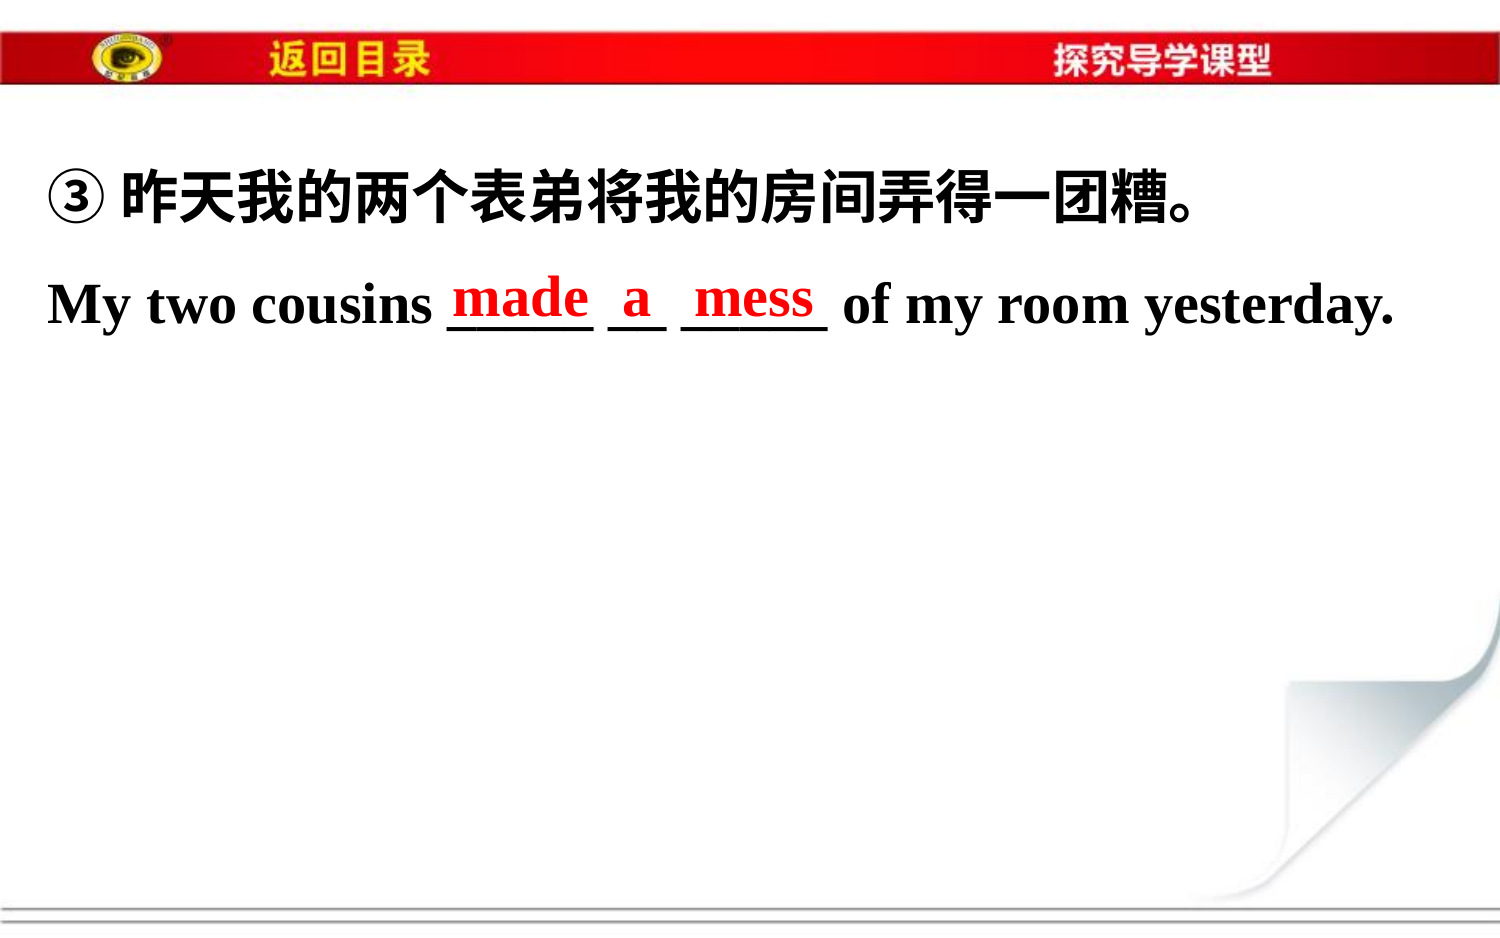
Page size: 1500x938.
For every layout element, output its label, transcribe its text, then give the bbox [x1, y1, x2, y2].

text_box ③昨天我的两个表弟将我的房间弄得一团糟。 My two cousins _____ __ _____ of my room yesterday. [33, 117, 1500, 343]
text_box a [607, 215, 667, 336]
text_box made [438, 215, 604, 336]
picture [0, 0, 1500, 938]
text_box mess [679, 215, 829, 336]
